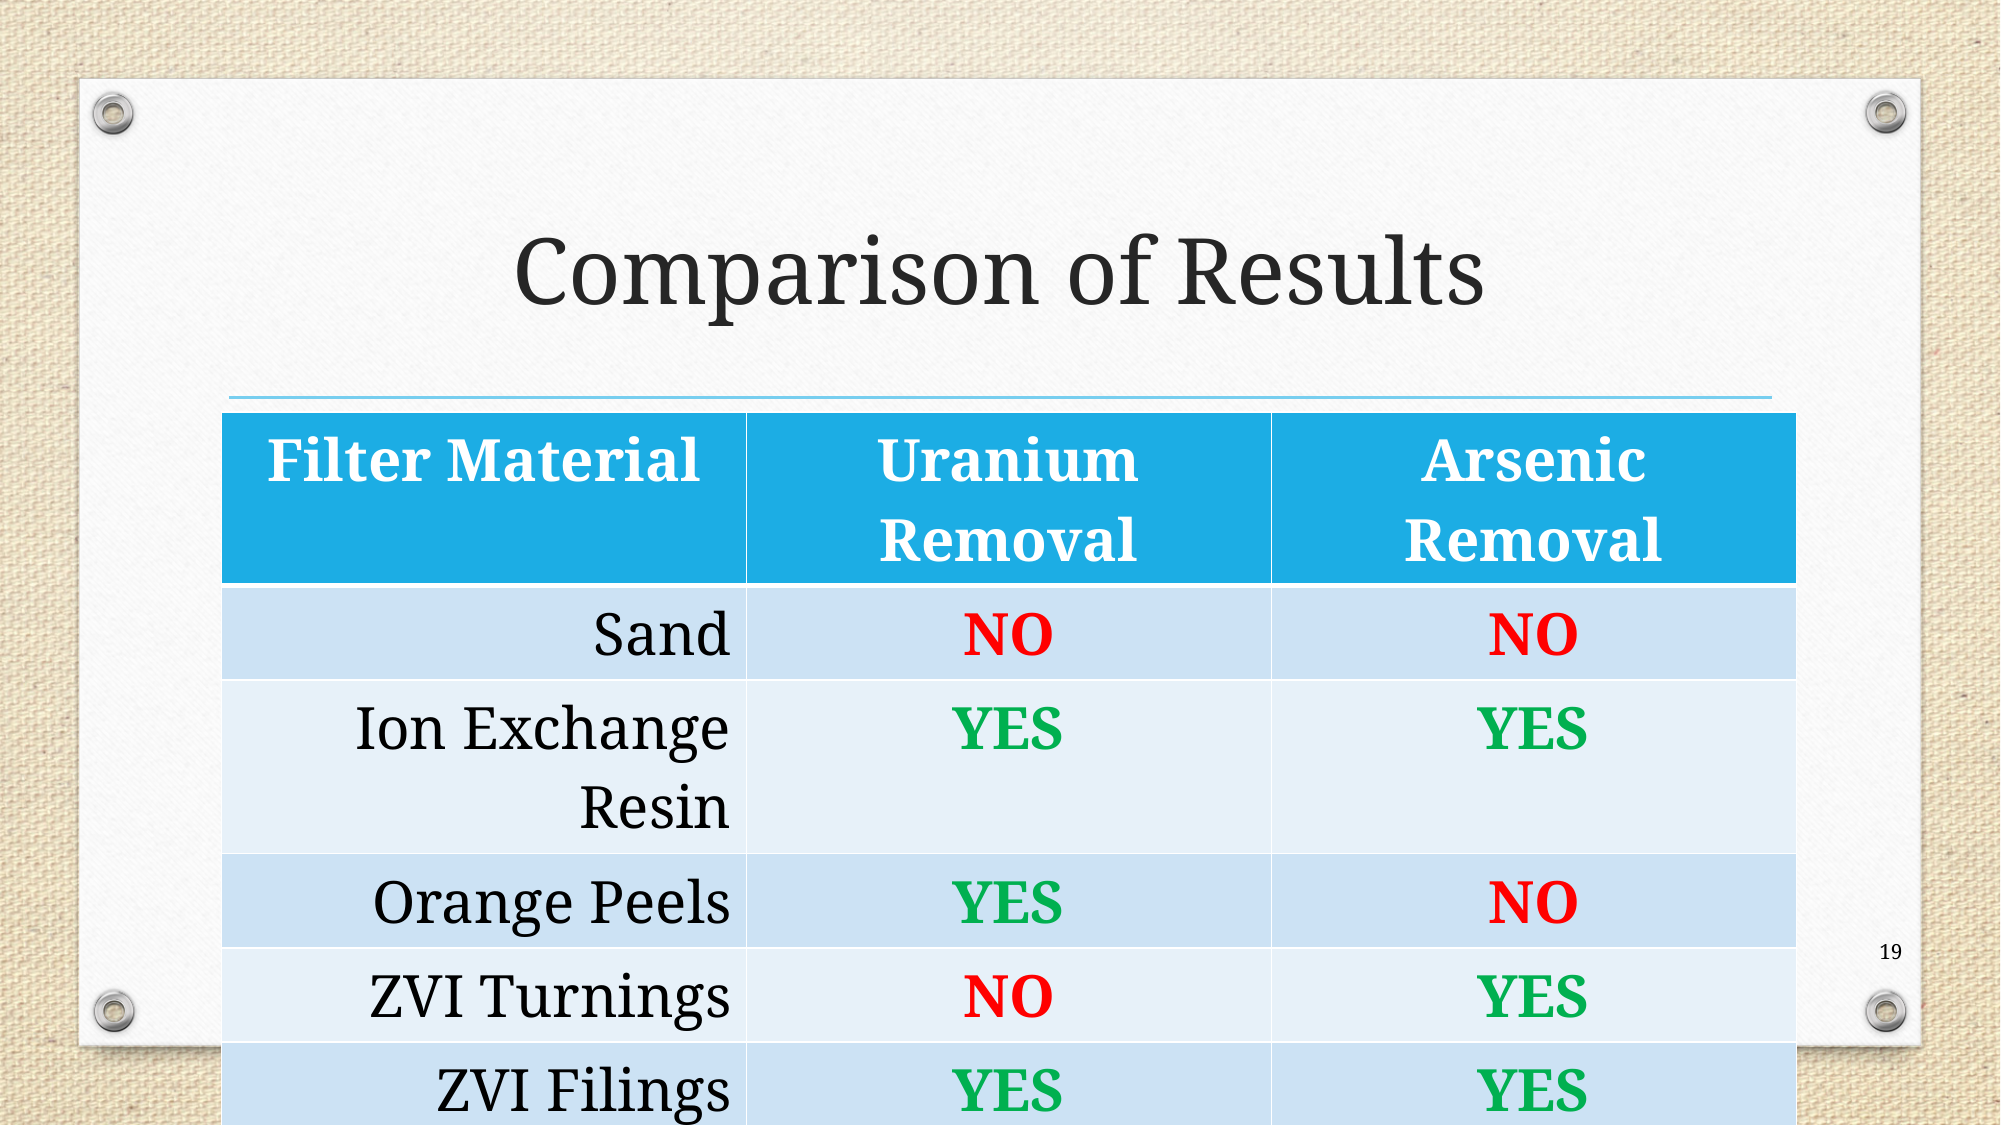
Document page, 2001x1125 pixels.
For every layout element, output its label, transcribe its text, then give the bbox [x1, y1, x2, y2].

table_cell NO [747, 949, 1271, 1041]
table_header Arsenic Removal [1272, 413, 1796, 583]
slide_number 19 [1828, 929, 1918, 976]
table_cell Sand [222, 588, 746, 679]
table_cell YES [1272, 681, 1796, 853]
table_header Filter Material [222, 413, 746, 583]
table_cell ZVI Turnings [222, 949, 746, 1041]
table_cell NO [747, 588, 1271, 679]
table_cell Orange Peels [222, 854, 746, 947]
table_cell Ion Exchange Resin [222, 681, 746, 853]
table_cell YES [747, 854, 1271, 947]
table_cell YES [747, 1043, 1271, 1125]
table_cell YES [1272, 1043, 1796, 1125]
table_cell NO [1272, 588, 1796, 679]
table_cell YES [1272, 949, 1796, 1041]
table_cell ZVI Filings [222, 1043, 746, 1125]
table_cell NO [1272, 854, 1796, 947]
picture [0, 0, 2001, 1125]
table_header Uranium Removal [747, 413, 1271, 583]
table_cell YES [747, 681, 1271, 853]
title Comparison of Results [212, 161, 1788, 375]
